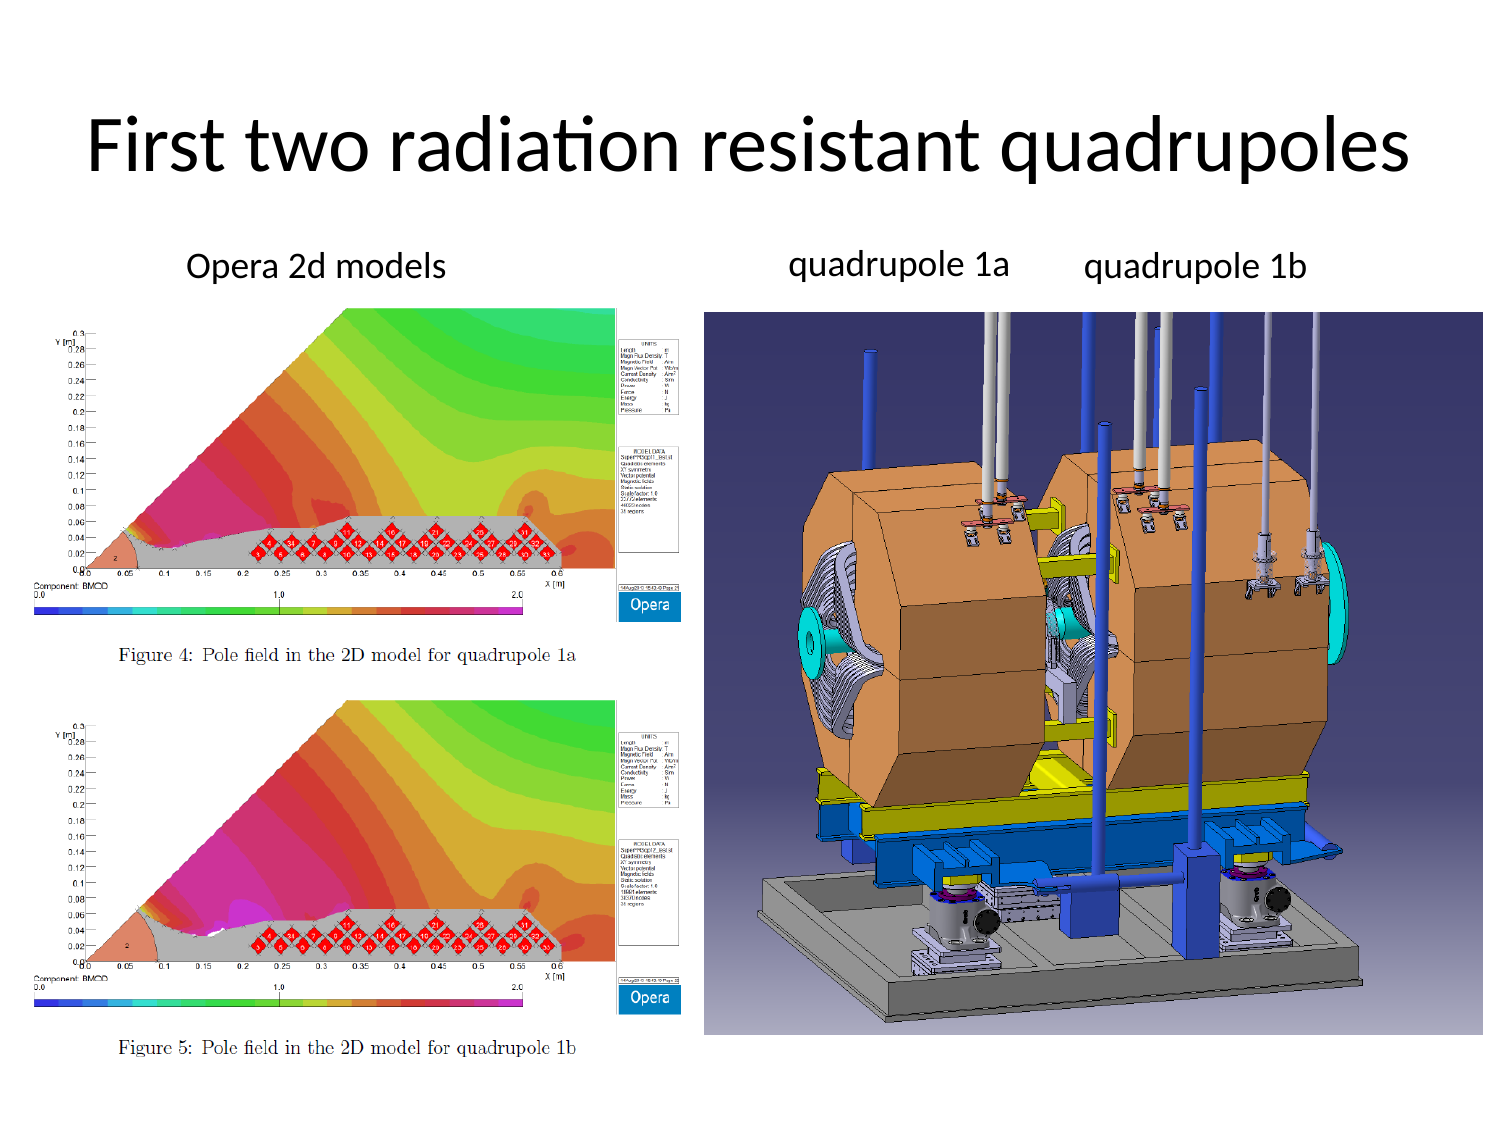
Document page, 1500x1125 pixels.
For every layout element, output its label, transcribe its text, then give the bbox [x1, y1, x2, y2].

text_box quadrupole 1a [773, 231, 1046, 292]
title First two radiation resistant quadrupoles [0, 45, 1500, 233]
text_box quadrupole 1b [1068, 233, 1341, 293]
text_box Opera 2d models [171, 233, 479, 293]
picture [17, 302, 694, 1065]
picture [704, 312, 1483, 1036]
